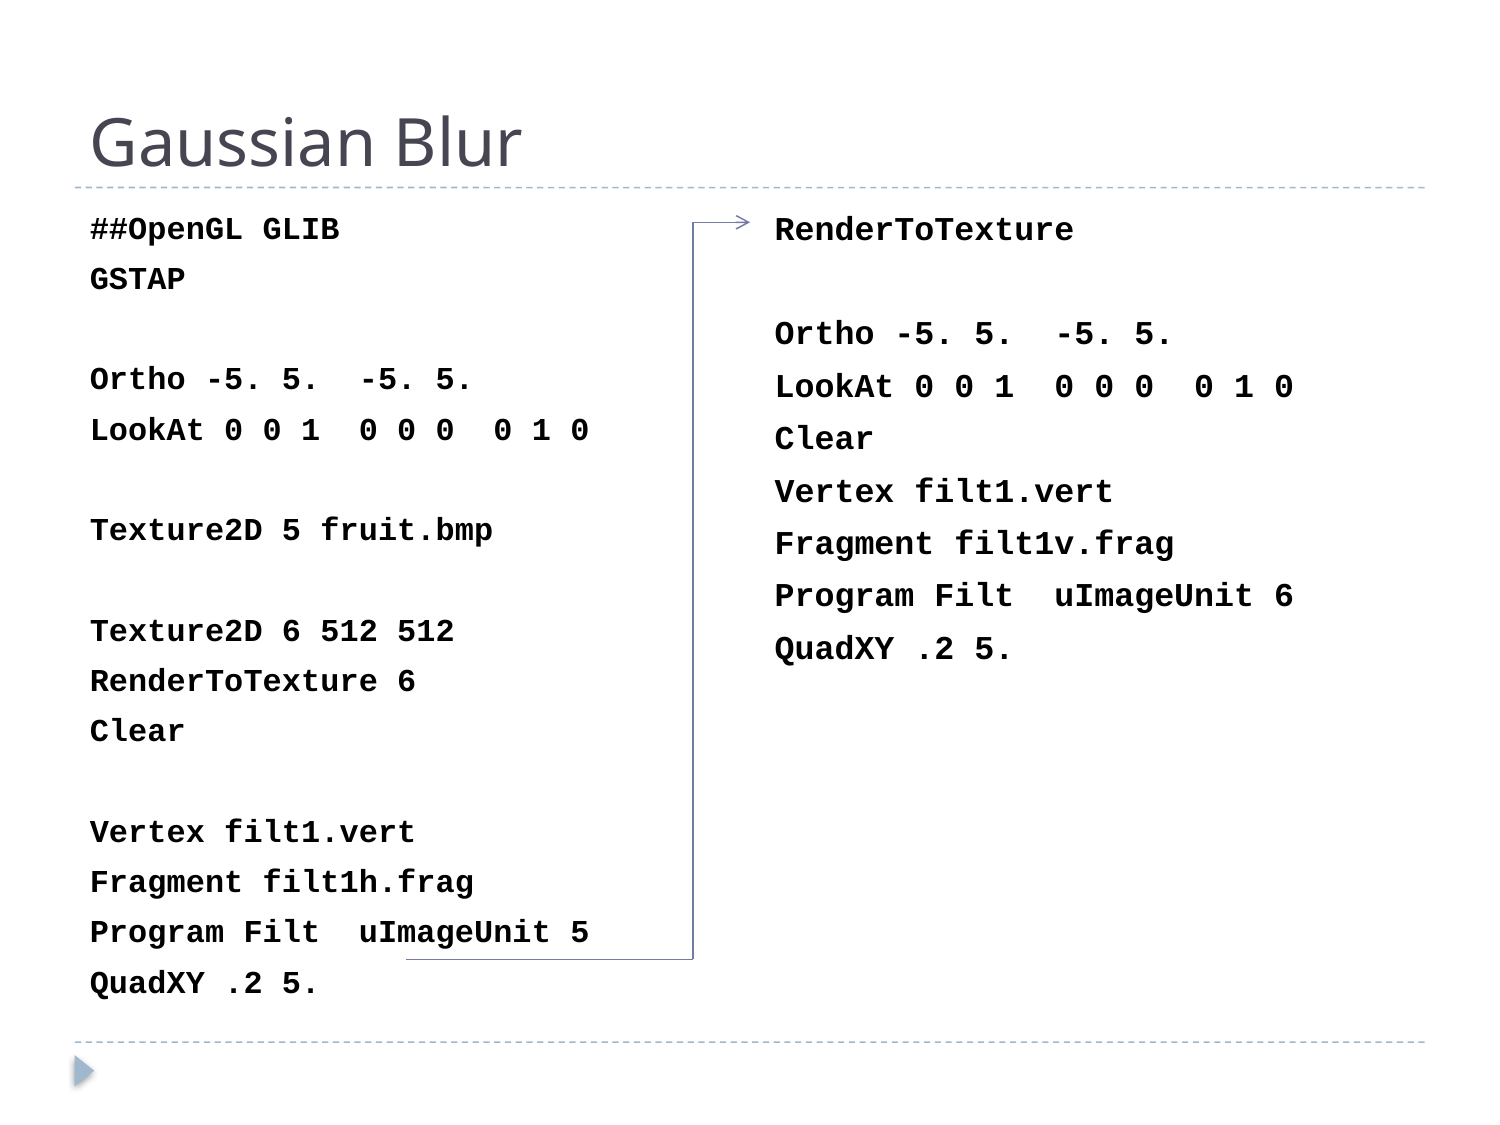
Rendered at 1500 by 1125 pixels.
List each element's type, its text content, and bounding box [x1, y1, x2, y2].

list RenderToTexture Ortho -5. 5. -5. 5. LookAt 0 0 1 0 0 0 0 1 0 Clear Vertex filt1.vert Fragment filt1v.frag Program Filt uImageUnit 6 QuadXY .2 5. [759, 199, 1423, 1010]
list ##OpenGL GLIB GSTAP Ortho -5. 5. -5. 5. LookAt 0 0 1 0 0 0 0 1 0 Texture2D 5 fruit.bmp Texture2D 6 512 512 RenderToTexture 6 Clear Vertex filt1.vert Fragment filt1h.frag Program Filt uImageUnit 5 QuadXY .2 5. [75, 200, 738, 1010]
title Gaussian Blur [75, 37, 1425, 188]
